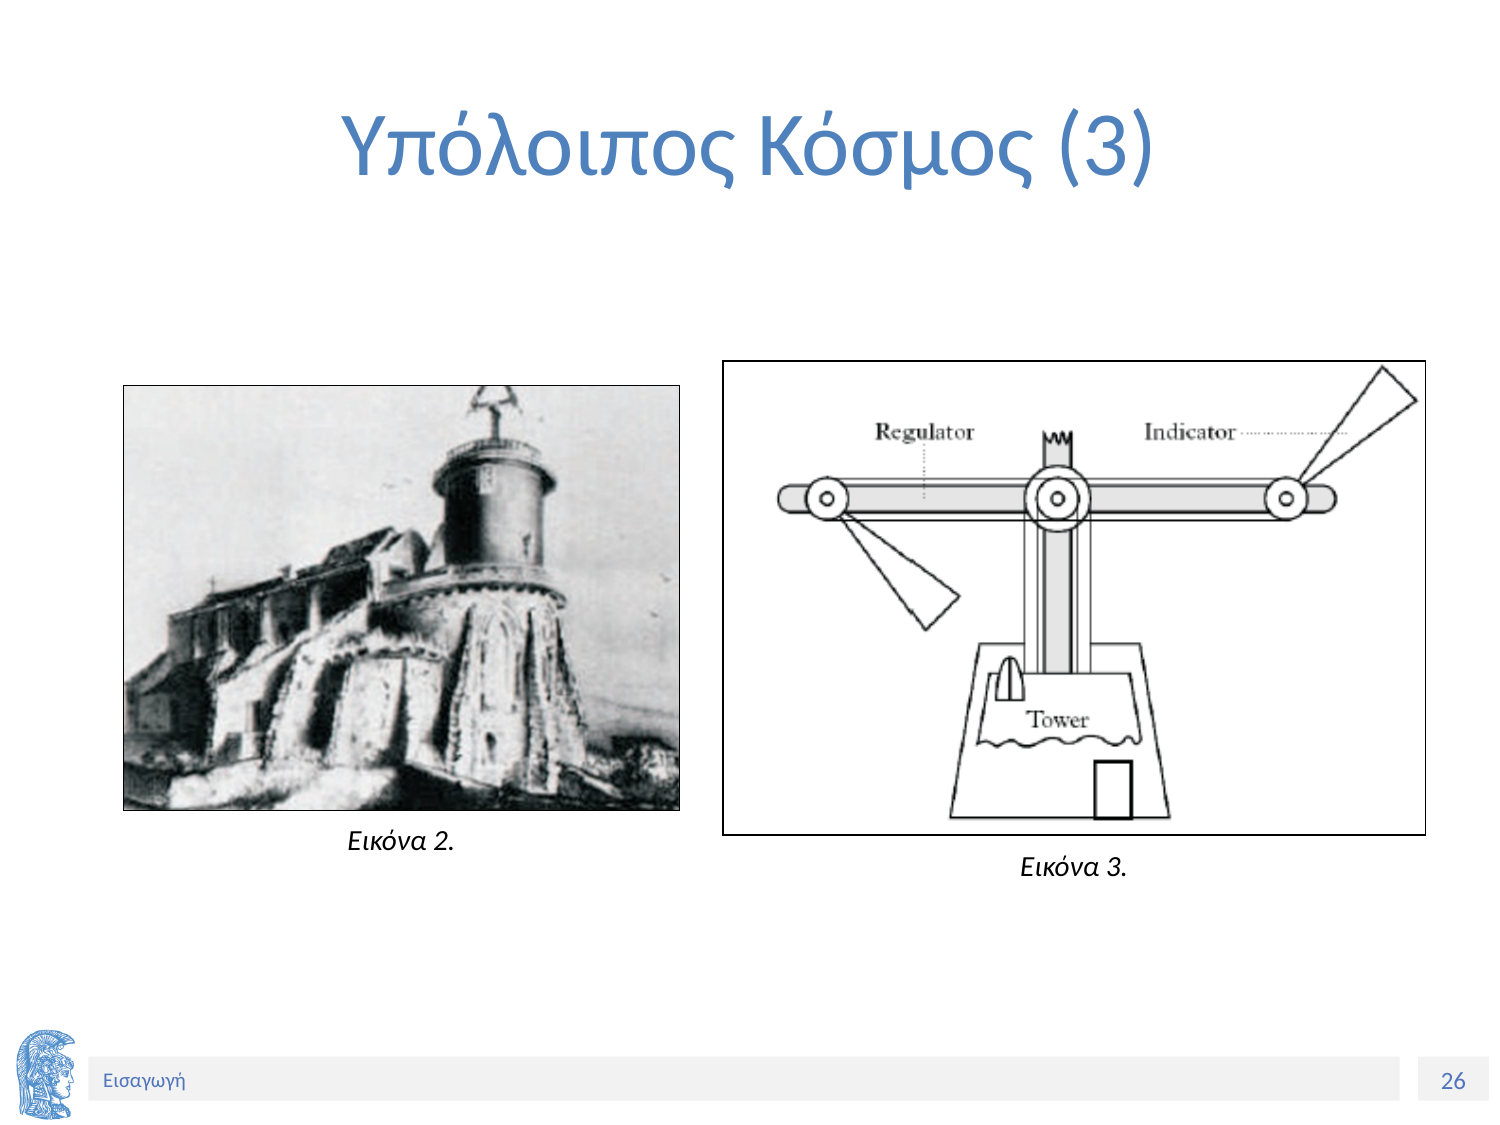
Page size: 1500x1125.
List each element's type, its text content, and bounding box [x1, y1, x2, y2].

title Υπόλοιπος Κόσμος (3) [75, 45, 1425, 233]
text_box Εικόνα 2. [324, 818, 479, 868]
picture [9, 1026, 81, 1120]
text_box Εικόνα 3. [997, 843, 1151, 894]
picture [123, 385, 680, 811]
picture [723, 361, 1426, 835]
